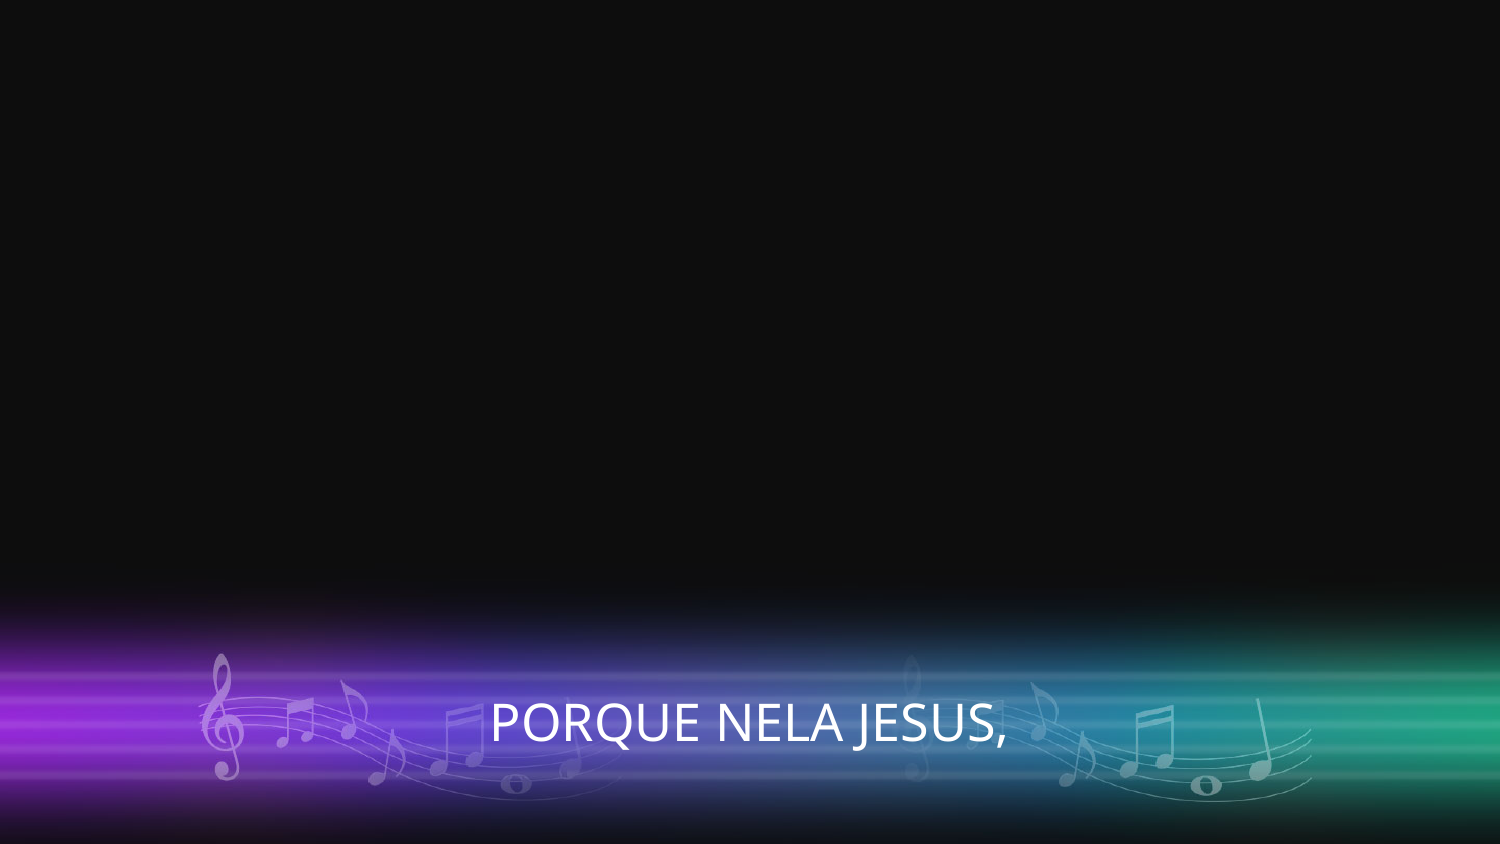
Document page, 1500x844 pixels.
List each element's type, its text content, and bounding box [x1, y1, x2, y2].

text_box PORQUE NELA JESUS, [374, 682, 1125, 760]
picture [0, 0, 1500, 844]
